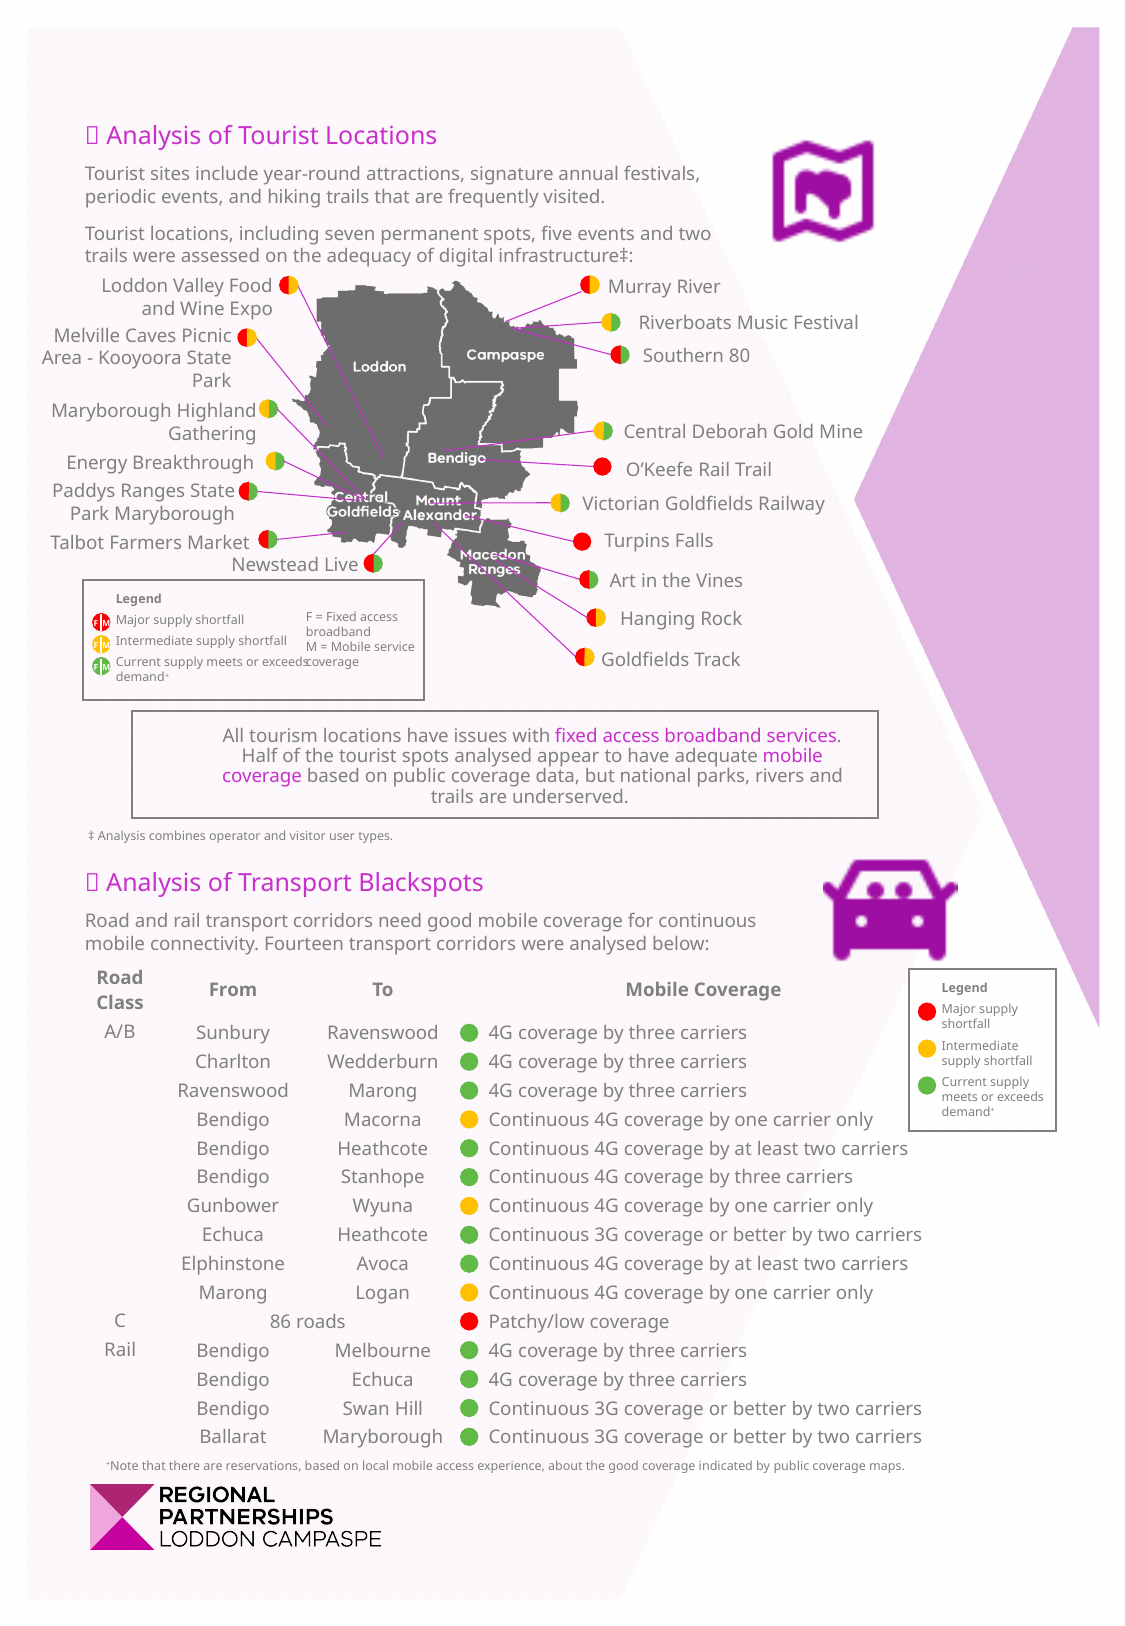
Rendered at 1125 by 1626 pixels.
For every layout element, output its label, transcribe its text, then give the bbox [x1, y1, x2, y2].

table_cell Wedderburn [308, 1046, 458, 1075]
table_cell 86 roads [158, 1306, 458, 1335]
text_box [433, 523, 577, 658]
table_cell Melbourne [308, 1335, 458, 1364]
text_box +Note that there are reservations, based on local mobile access experience, about the good coverage indicated by public coverage maps. [91, 1450, 920, 1480]
table_cell Avoca [308, 1248, 458, 1277]
table_cell Ballarat [158, 1421, 308, 1450]
table_cell Marong [308, 1075, 458, 1104]
text_box [459, 1052, 479, 1071]
table_cell Continuous 4G coverage by three carriers [458, 1161, 949, 1190]
text_box Turpins Falls [589, 521, 729, 559]
text_box Art in the Vines [594, 561, 759, 599]
text_box O’Keefe Rail Trail [611, 449, 787, 488]
text_box [589, 275, 600, 295]
text_box [459, 1369, 479, 1389]
text_box [459, 1023, 479, 1043]
text_box [584, 647, 595, 667]
table_cell A/B [82, 1017, 158, 1306]
table_cell Marong [158, 1277, 308, 1306]
text_box [459, 1427, 479, 1446]
table_cell Continuous 4G coverage by one carrier only [458, 1277, 949, 1306]
text_box [588, 570, 599, 590]
text_box [459, 1341, 479, 1360]
text_box [459, 1312, 479, 1331]
text_box [459, 1167, 479, 1187]
text_box [595, 608, 605, 628]
text_box [593, 457, 612, 476]
text_box [582, 532, 592, 551]
text_box [258, 529, 269, 549]
text_box [610, 345, 621, 365]
table_cell 4G coverage by three carriers [458, 1075, 908, 1104]
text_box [132, 710, 878, 833]
table_cell Continuous 3G coverage or better by two carriers [458, 1219, 949, 1248]
text_box Central Deborah Gold Mine [608, 411, 878, 450]
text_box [78, 579, 430, 701]
text_box [279, 276, 286, 294]
table_cell Stanhope [308, 1161, 458, 1190]
table_header Mobile Coverage [458, 961, 908, 1017]
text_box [512, 328, 612, 355]
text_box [480, 459, 595, 467]
text_box Victorian Goldfields Railway [582, 484, 840, 522]
text_box [604, 421, 613, 441]
table_cell Wyuna [308, 1190, 458, 1219]
table_cell Bendigo [158, 1335, 308, 1364]
text_box [586, 608, 595, 627]
text_box [459, 1196, 479, 1216]
text_box [601, 312, 612, 328]
text_box Talbot Farmers Market [35, 522, 265, 561]
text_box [577, 559, 588, 618]
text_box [276, 532, 346, 540]
table_cell Echuca [158, 1219, 308, 1248]
table_cell Charlton [158, 1046, 308, 1075]
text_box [577, 553, 581, 580]
table_cell Continuous 3G coverage or better by two carriers [458, 1393, 949, 1421]
table_cell Elphinstone [158, 1248, 308, 1277]
text_box Melville Caves Picnic Area - Kooyoora State Park [25, 316, 247, 399]
table_cell Continuous 4G coverage by one carrier only [458, 1190, 949, 1219]
table_cell Echuca [308, 1364, 458, 1393]
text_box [908, 969, 1075, 1150]
table_cell Bendigo [158, 1364, 308, 1393]
text_box [459, 1081, 479, 1100]
text_box  Analysis of Tourist Locations Tourist sites include year-round attractions, signature annual festivals, periodic events, and hiking trails that are frequently visited. [70, 112, 768, 215]
text_box Riverboats Music Festival [623, 303, 874, 341]
text_box [238, 481, 249, 501]
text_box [505, 291, 582, 322]
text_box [297, 285, 384, 458]
text_box [593, 421, 604, 441]
text_box [575, 647, 584, 667]
table_cell Bendigo [158, 1133, 308, 1161]
text_box Newstead Live [216, 545, 286, 579]
text_box Paddys Ranges State Park Maryborough [19, 471, 250, 532]
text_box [464, 515, 574, 523]
table_cell Rail [82, 1335, 158, 1450]
table_cell Continuous 4G coverage by at least two carriers [458, 1133, 949, 1161]
text_box [459, 1283, 479, 1302]
picture [286, 273, 582, 614]
table_cell Ravenswood [158, 1075, 308, 1104]
text_box Energy Breakthrough [51, 443, 269, 481]
text_box [459, 1225, 479, 1245]
text_box Goldfields Track [586, 640, 770, 679]
table_cell Swan Hill [308, 1393, 458, 1421]
table_cell Bendigo [158, 1393, 308, 1421]
text_box [459, 1398, 479, 1418]
table_cell Maryborough [308, 1421, 458, 1450]
table_cell Gunbower [158, 1190, 308, 1219]
text_box [237, 328, 246, 347]
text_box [372, 522, 402, 556]
text_box [621, 345, 630, 365]
table_cell Ravenswood [308, 1017, 458, 1046]
text_box [269, 530, 278, 549]
text_box Murray River [593, 267, 736, 305]
table_cell 4G coverage by three carriers [458, 1364, 949, 1393]
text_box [443, 430, 595, 451]
table_header From [158, 961, 308, 1017]
table_cell Heathcote [308, 1219, 458, 1248]
text_box [612, 313, 621, 332]
text_box  Analysis of Transport Blackspots Road and rail transport corridors need good mobile coverage for continuous mobile connectivity. Fourteen transport corridors were analysed below: [70, 859, 816, 962]
picture [757, 125, 891, 259]
text_box [582, 275, 589, 294]
table_cell Continuous 4G coverage by one carrier only [458, 1104, 908, 1133]
table_cell Heathcote [308, 1133, 458, 1161]
table_header To [308, 961, 458, 1017]
text_box [249, 482, 258, 501]
text_box [459, 1254, 479, 1273]
table_cell C [82, 1306, 158, 1335]
table_header Road Class [82, 961, 158, 1017]
table_cell Continuous 4G coverage by at least two carriers [458, 1248, 949, 1277]
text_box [256, 491, 361, 501]
text_box Loddon Valley Food and Wine Expo [66, 266, 288, 327]
table_cell Logan [308, 1277, 458, 1306]
table_cell 4G coverage by three carriers [458, 1046, 908, 1075]
table_cell Continuous 3G coverage or better by two carriers [458, 1421, 949, 1450]
text_box [459, 1139, 479, 1158]
picture [823, 844, 958, 978]
table_cell Bendigo [158, 1161, 308, 1190]
text_box Maryborough Highland Gathering [29, 391, 272, 452]
picture [90, 1484, 381, 1550]
text_box [459, 1110, 479, 1129]
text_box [276, 408, 366, 500]
table_cell 4G coverage by three carriers [458, 1017, 908, 1046]
text_box Tourist locations, including seven permanent spots, five events and two trails were assessed on the adequacy of digital infrastructure‡: [70, 214, 738, 274]
table_cell Patchy/low coverage [458, 1306, 949, 1335]
text_box ‡ Analysis combines operator and visitor user types. [73, 822, 436, 856]
table_cell Bendigo [158, 1104, 308, 1133]
text_box Southern 80 [628, 336, 766, 374]
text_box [512, 322, 603, 328]
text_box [255, 337, 297, 426]
text_box Hanging Rock [605, 599, 758, 637]
table_cell 4G coverage by three carriers [458, 1335, 949, 1364]
text_box [246, 328, 257, 348]
table_cell Sunbury [158, 1017, 308, 1046]
table_cell Macorna [308, 1104, 458, 1133]
text_box [265, 451, 276, 471]
